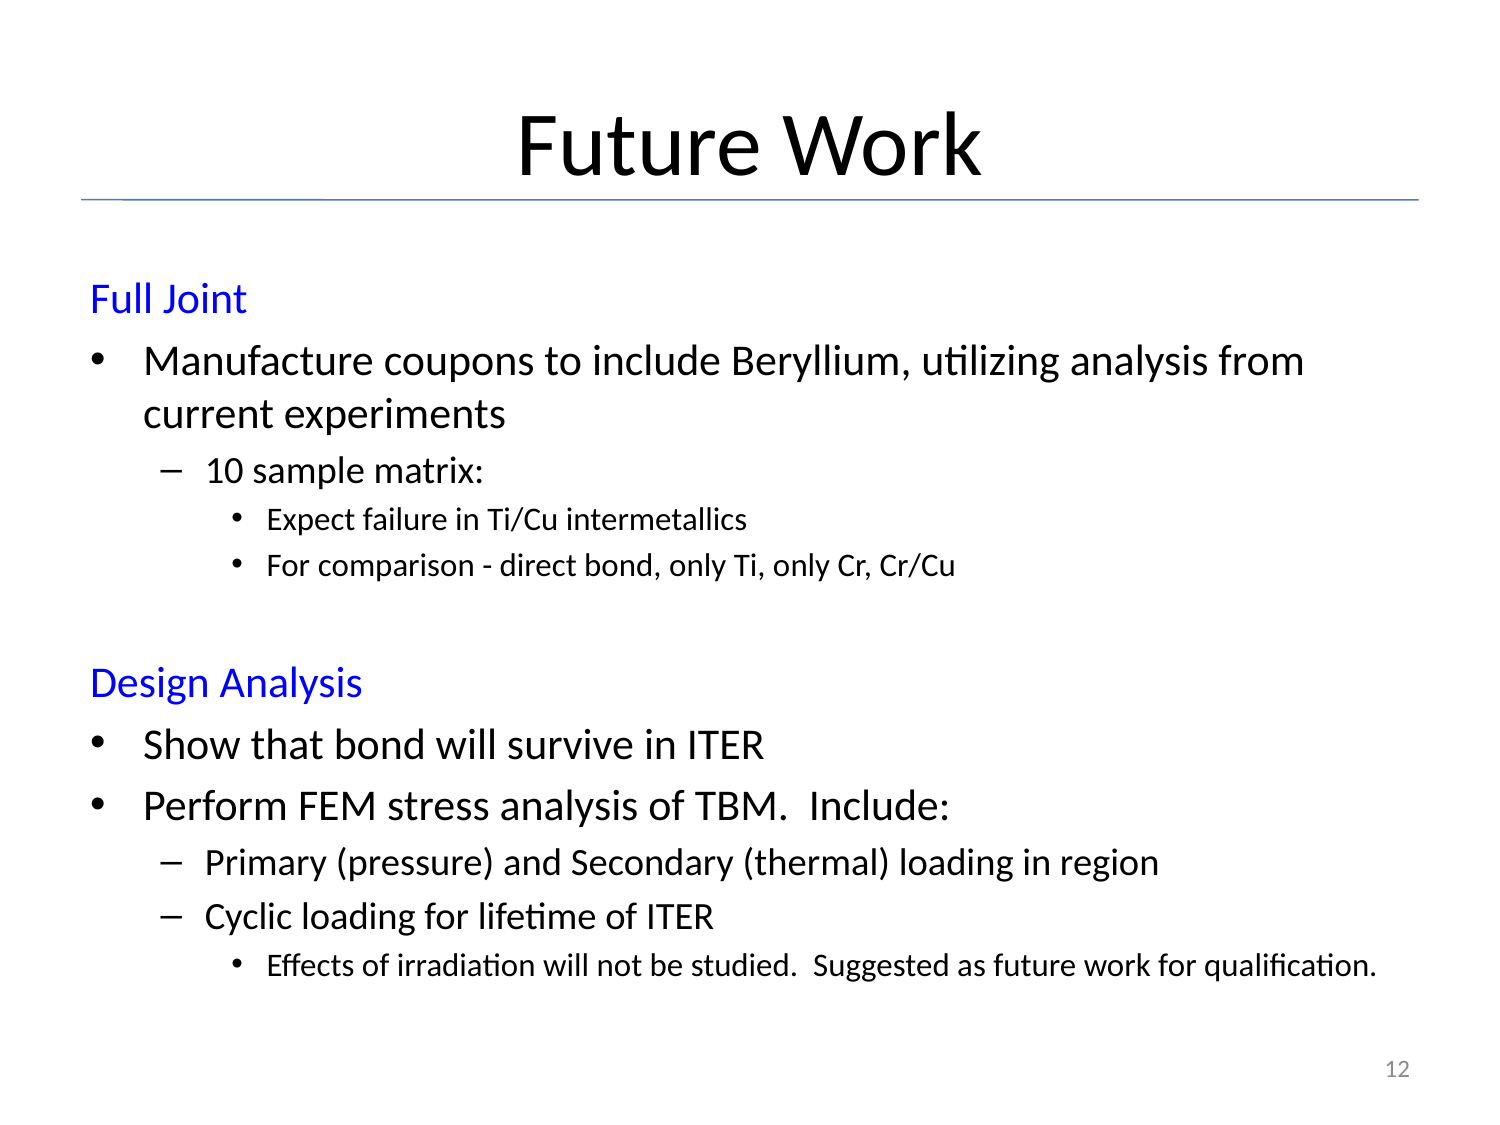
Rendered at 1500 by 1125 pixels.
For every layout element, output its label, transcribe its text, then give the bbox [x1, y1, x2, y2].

title Future Work [75, 45, 1425, 233]
list Full Joint Manufacture coupons to include Beryllium, utilizing analysis from current experiments 10 sample matrix: Expect failure in Ti/Cu intermetallics For comparison - direct bond, only Ti, only Cr, Cr/Cu Design Analysis Show that bond will survive in ITER Perform FEM stress analysis of TBM. Include: Primary (pressure) and Secondary (thermal) loading in region Cyclic loading for lifetime of ITER Effects of irradiation will not be studied. Suggested as future work for qualification. [75, 262, 1425, 1005]
slide_number 12 [1074, 1037, 1425, 1098]
